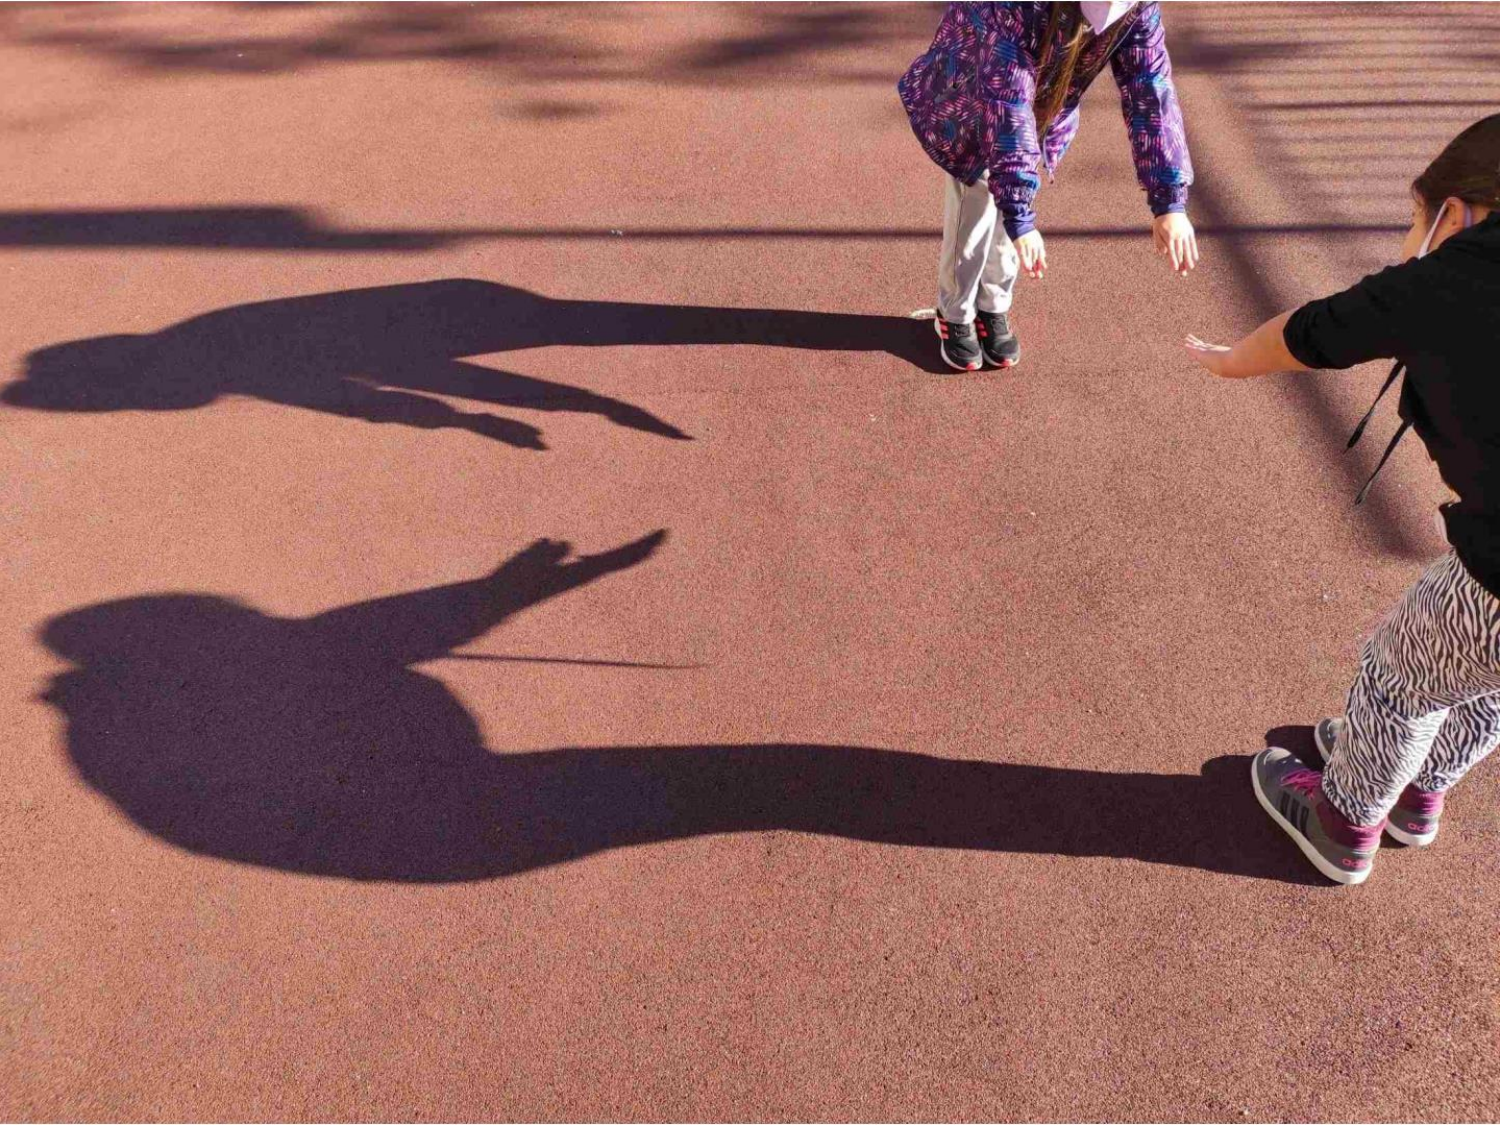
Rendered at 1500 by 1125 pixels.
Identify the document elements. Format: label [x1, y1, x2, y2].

text_box [0, 0, 1500, 1125]
